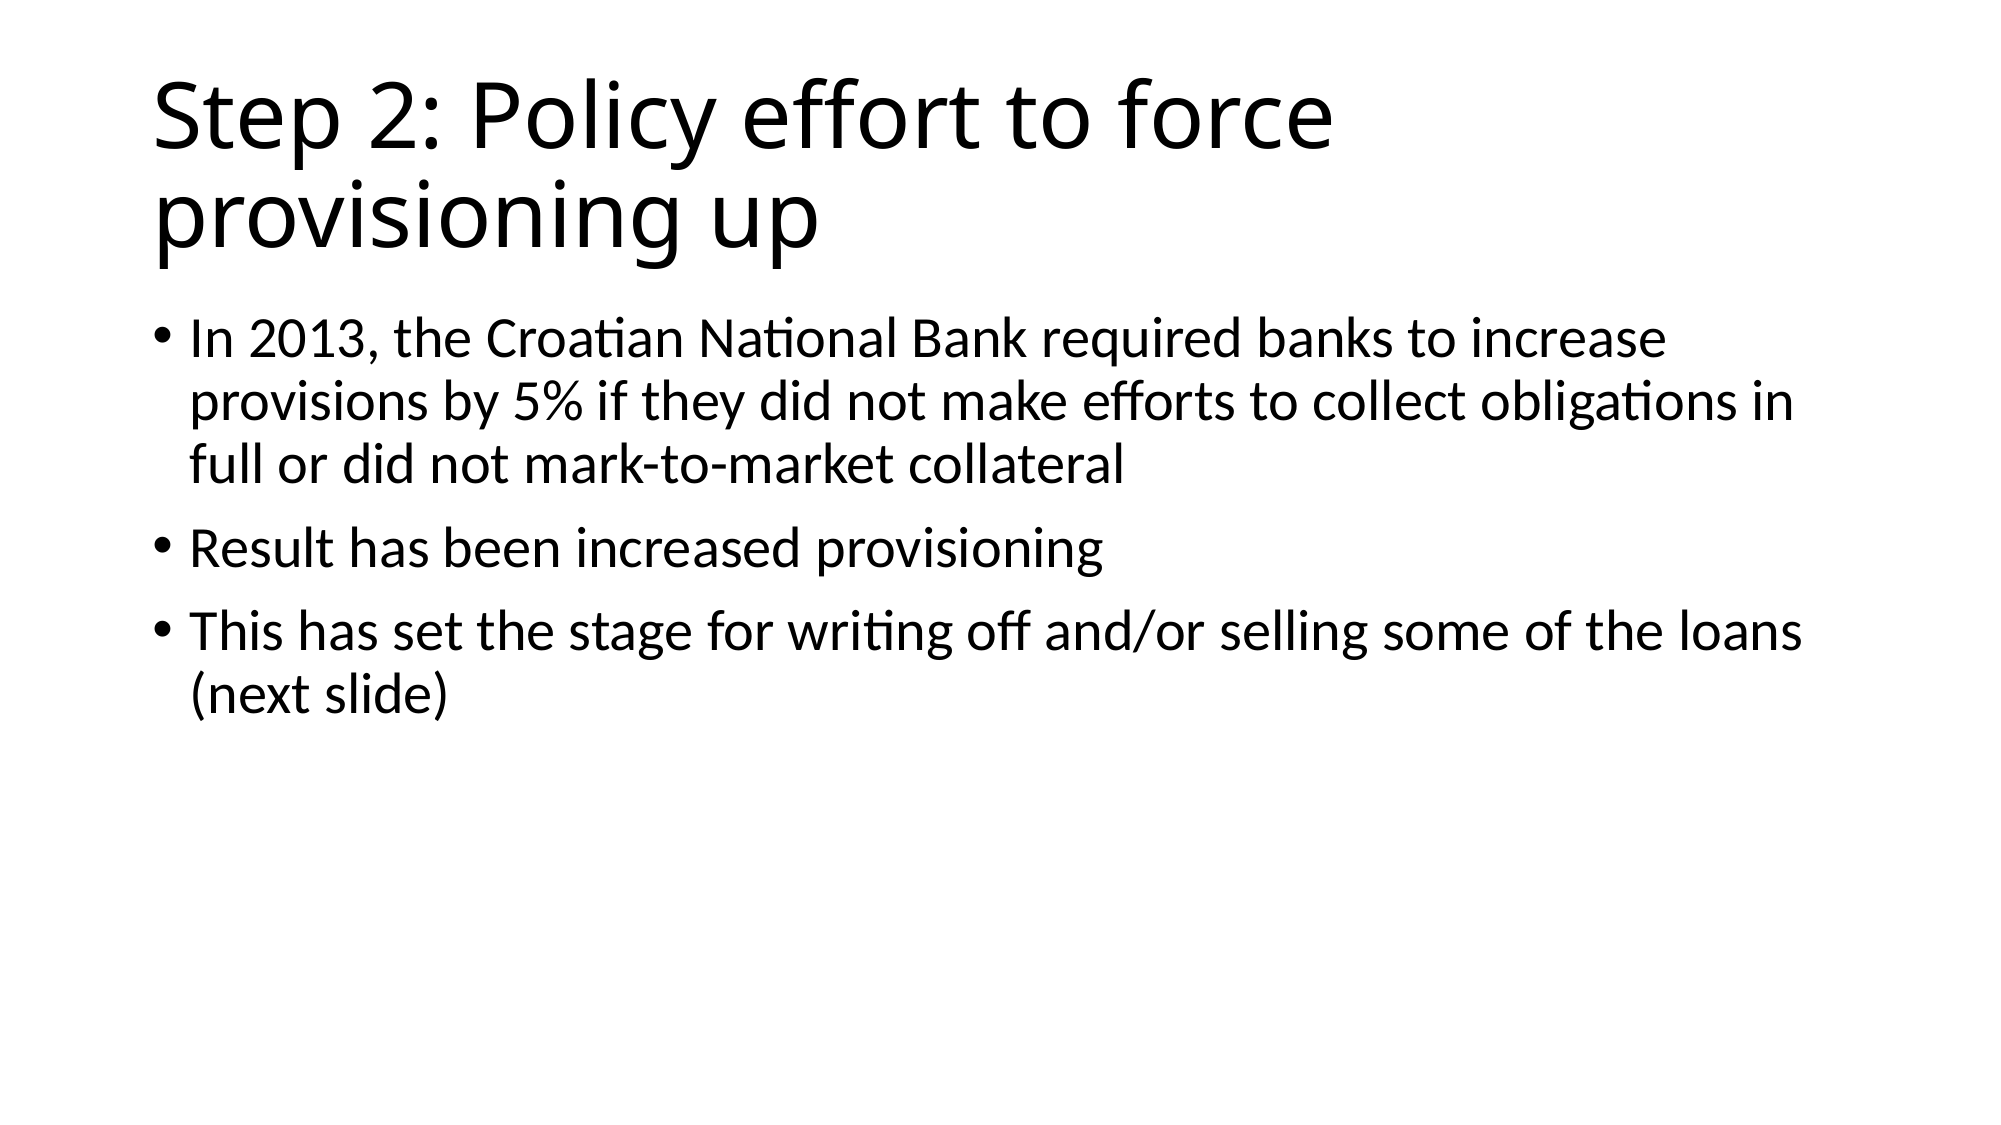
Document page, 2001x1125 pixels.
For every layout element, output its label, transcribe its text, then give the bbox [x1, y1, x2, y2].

title Step 2: Policy effort to force provisioning up [137, 59, 1863, 278]
list In 2013, the Croatian National Bank required banks to increase provisions by 5% if they did not make efforts to collect obligations in full or did not mark-to-market collateral Result has been increased provisioning This has set the stage for writing off and/or selling some of the loans (next slide) [137, 299, 1863, 1014]
